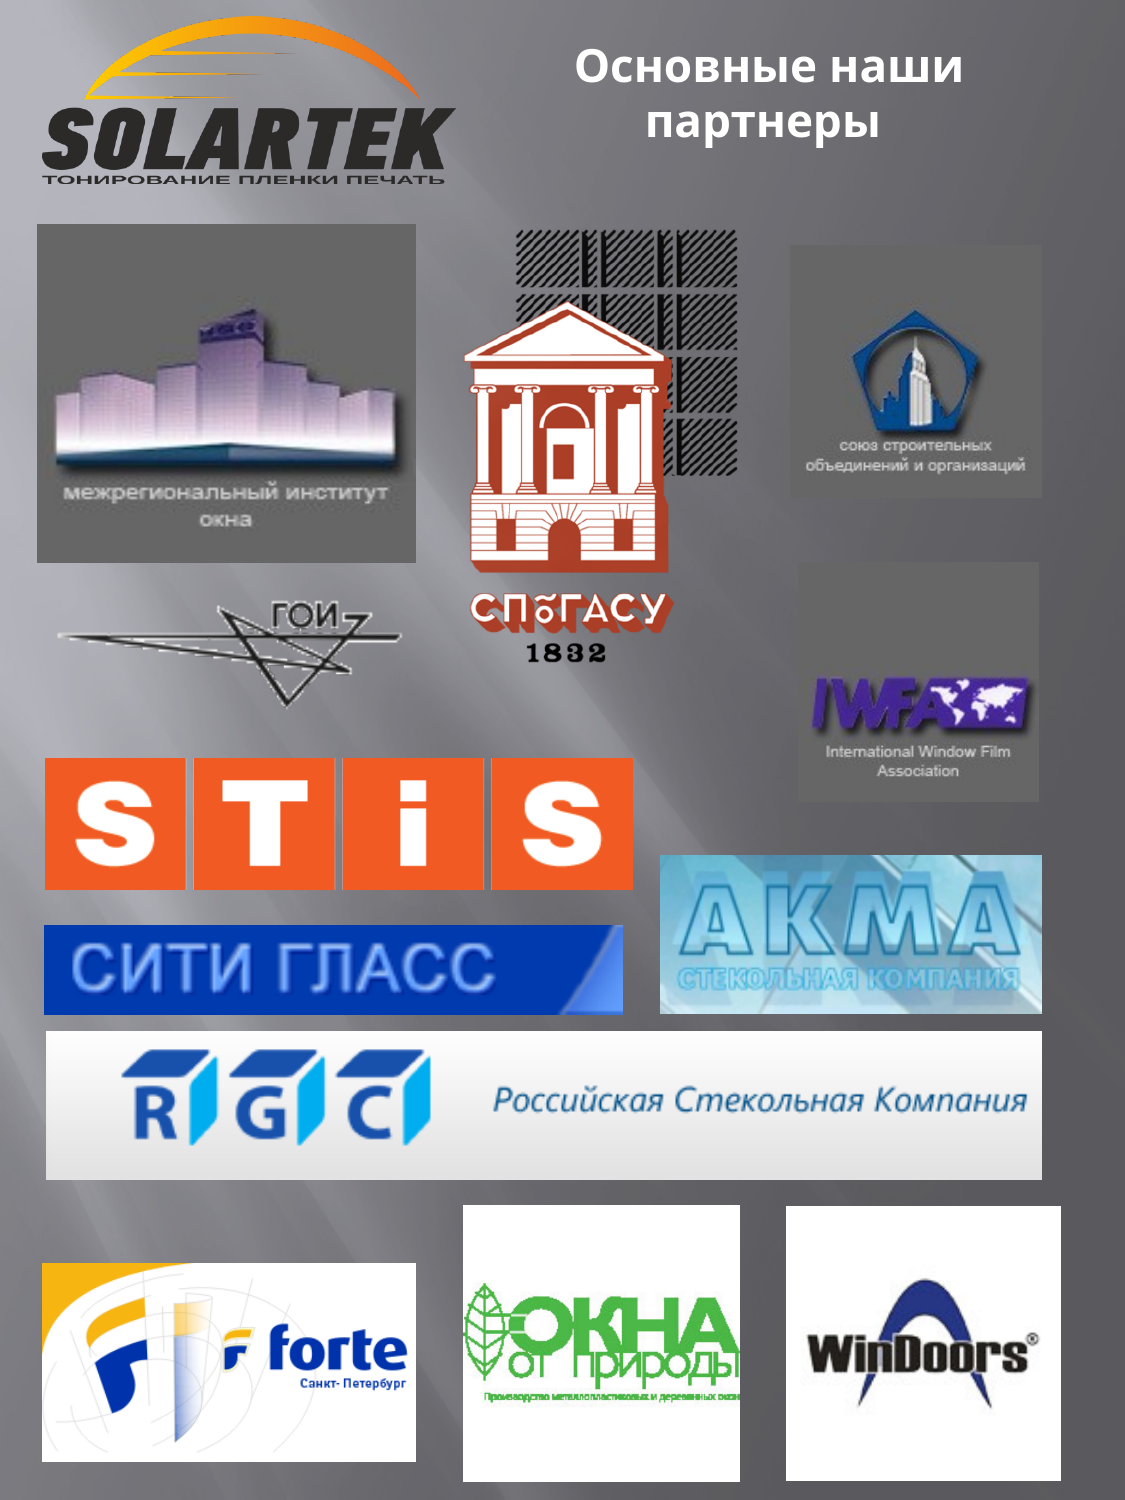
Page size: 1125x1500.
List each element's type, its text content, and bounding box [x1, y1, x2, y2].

picture [45, 758, 633, 890]
picture [45, 1031, 1043, 1181]
picture [786, 1205, 1061, 1481]
picture [798, 561, 1039, 803]
picture [42, 16, 457, 184]
picture [462, 1204, 740, 1482]
picture [43, 925, 624, 1015]
picture [789, 245, 1042, 498]
text_box Основные наши партнеры [482, 29, 1083, 155]
picture [37, 224, 417, 563]
picture [42, 1263, 417, 1463]
picture [460, 228, 738, 664]
picture [660, 854, 1042, 1015]
picture [53, 588, 417, 712]
